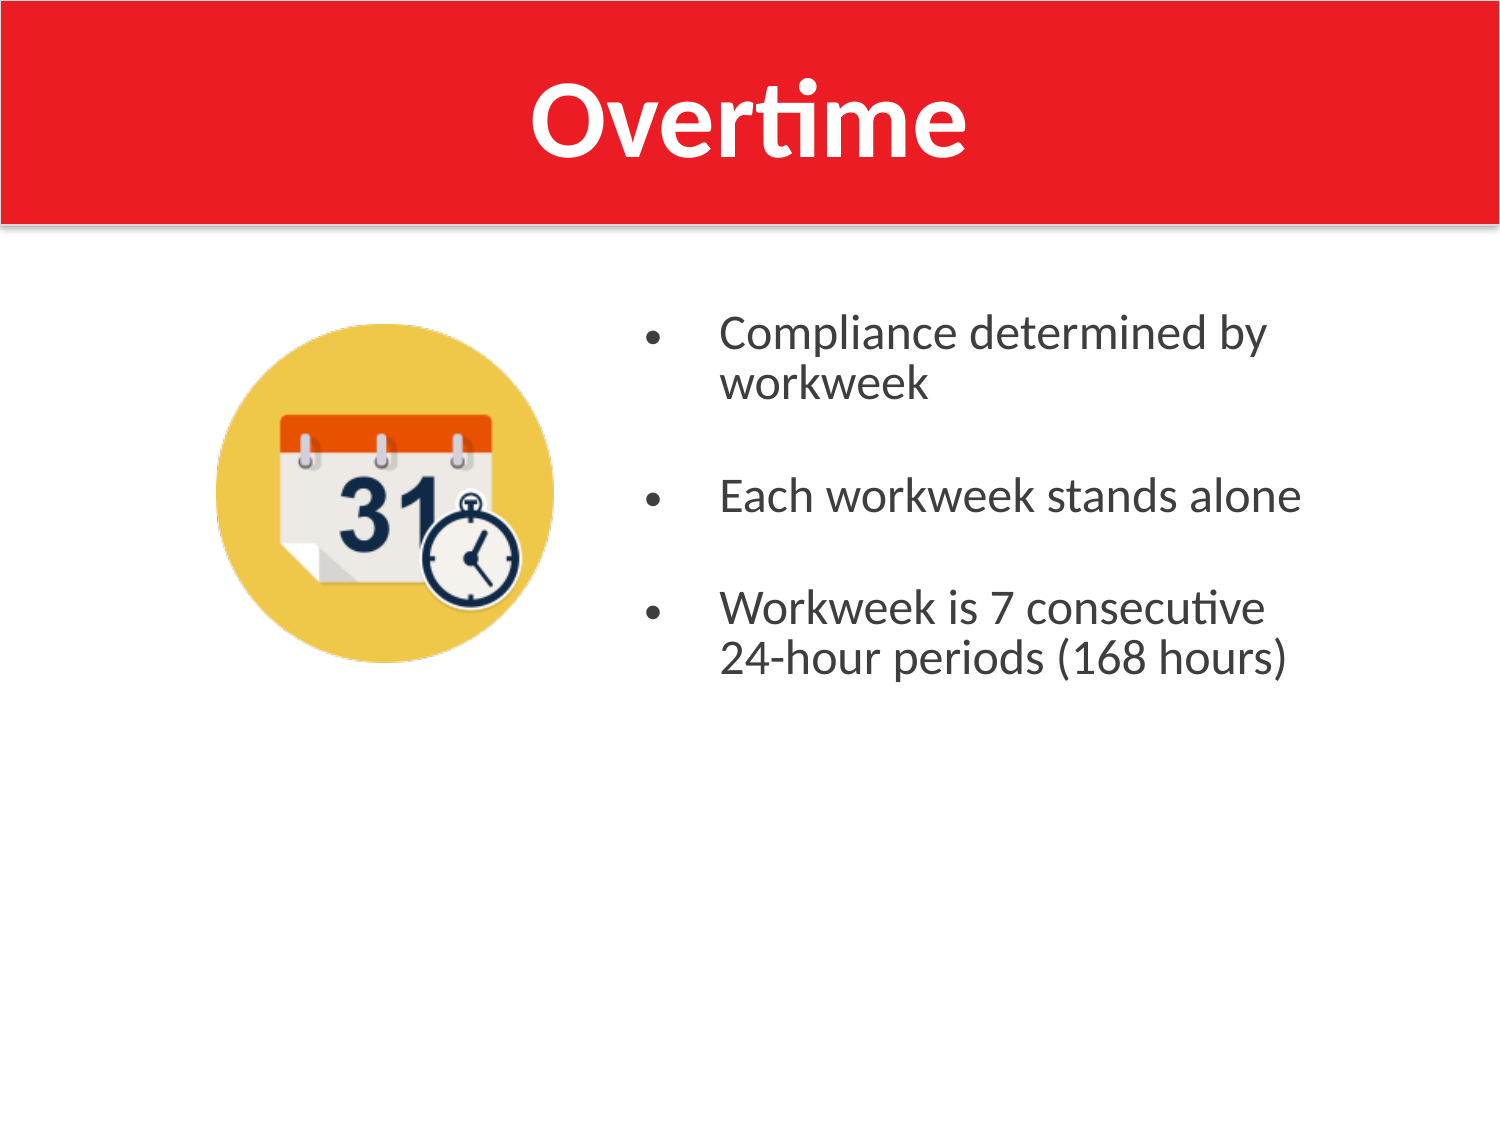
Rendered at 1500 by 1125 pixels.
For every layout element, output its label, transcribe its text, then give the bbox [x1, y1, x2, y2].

text_box [0, 0, 1500, 226]
list Compliance determined by workweek Each workweek stands alone Workweek is 7 consecutive 24-hour periods (168 hours) [629, 304, 1325, 869]
picture [216, 324, 555, 663]
text_box Overtime [74, 0, 1425, 225]
